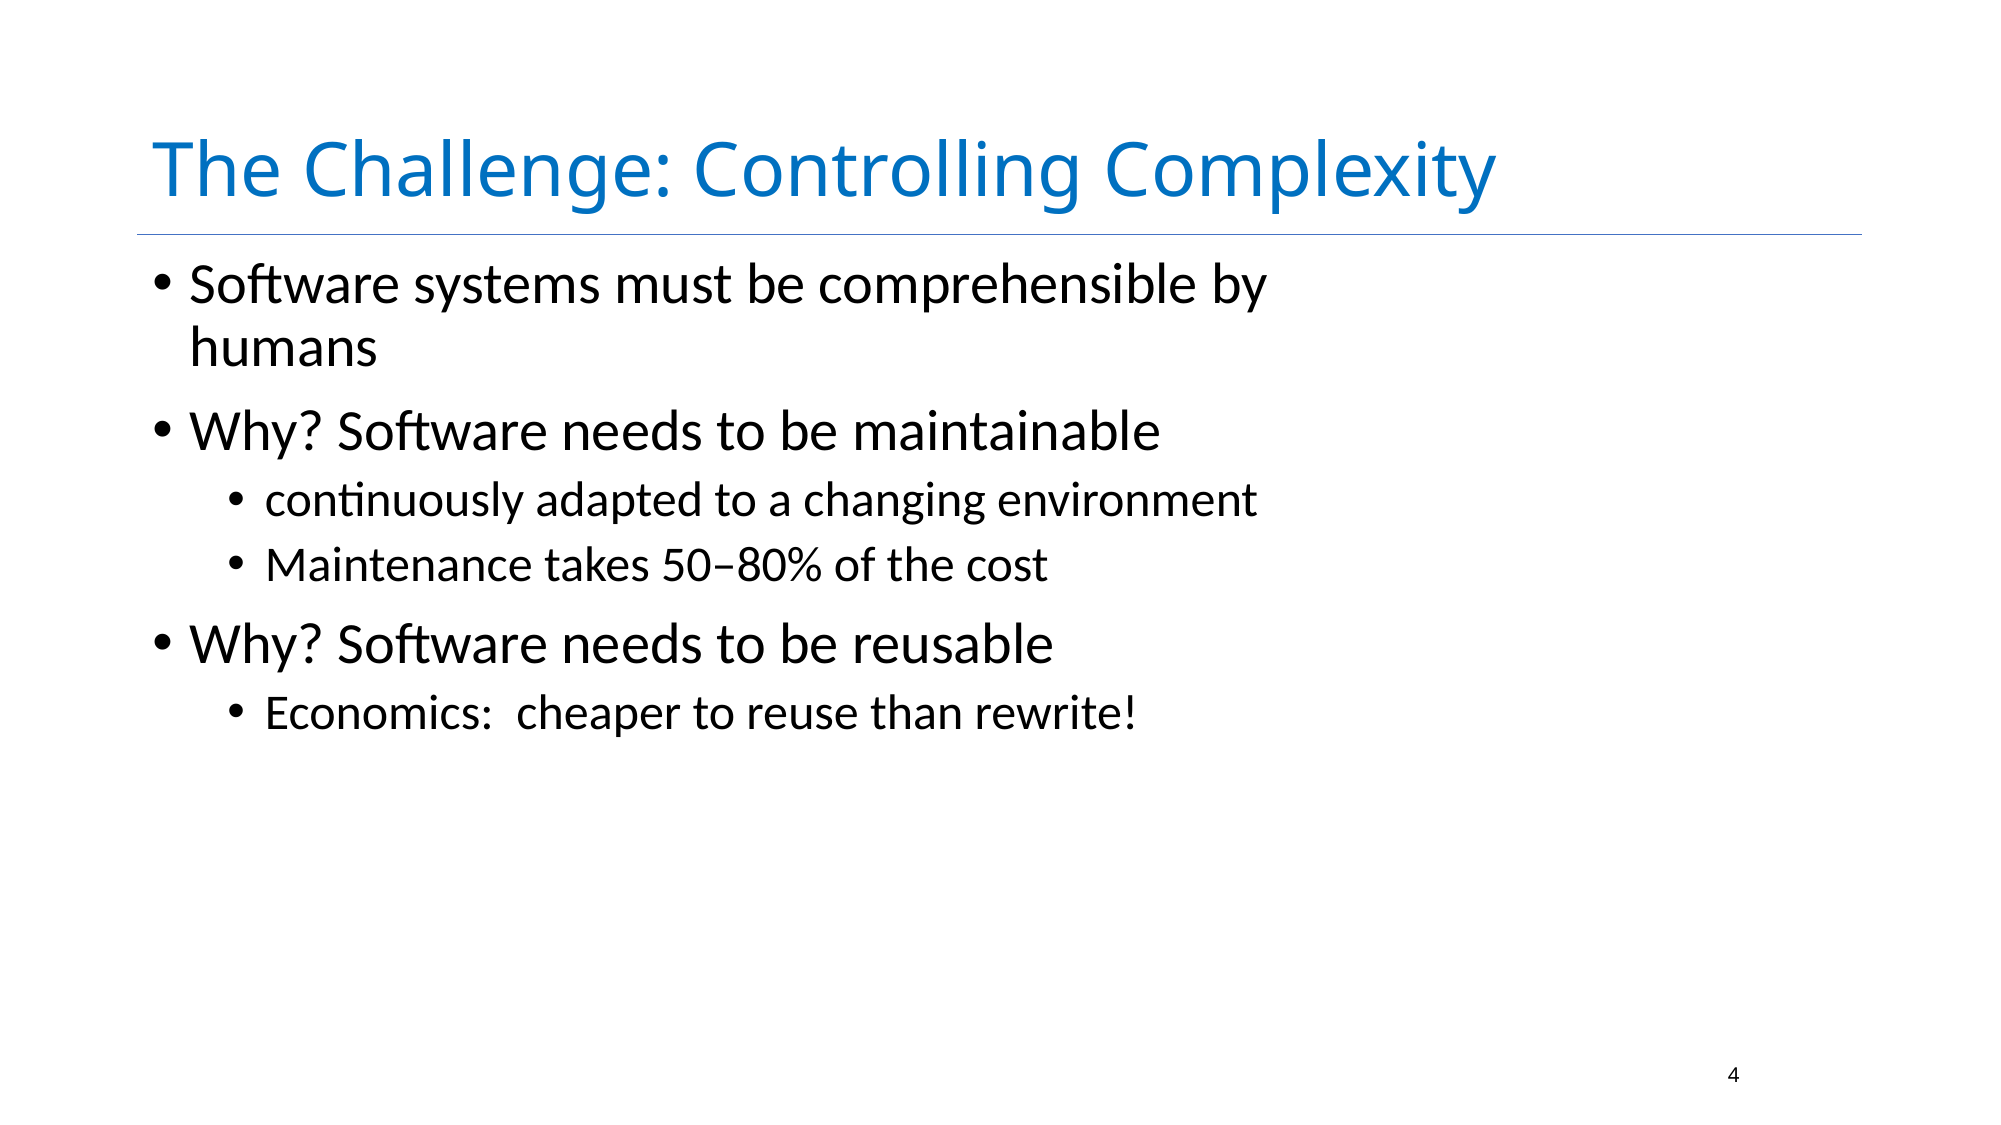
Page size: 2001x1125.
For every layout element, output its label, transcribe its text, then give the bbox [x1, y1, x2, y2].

text_box 4 [1632, 1055, 1746, 1096]
list Software systems must be comprehensible by humans Why? Software needs to be maintainable continuously adapted to a changing environment Maintenance takes 50–80% of the cost Why? Software needs to be reusable Economics: cheaper to reuse than rewrite! [137, 246, 1432, 960]
title The Challenge: Controlling Complexity [137, 3, 1863, 221]
